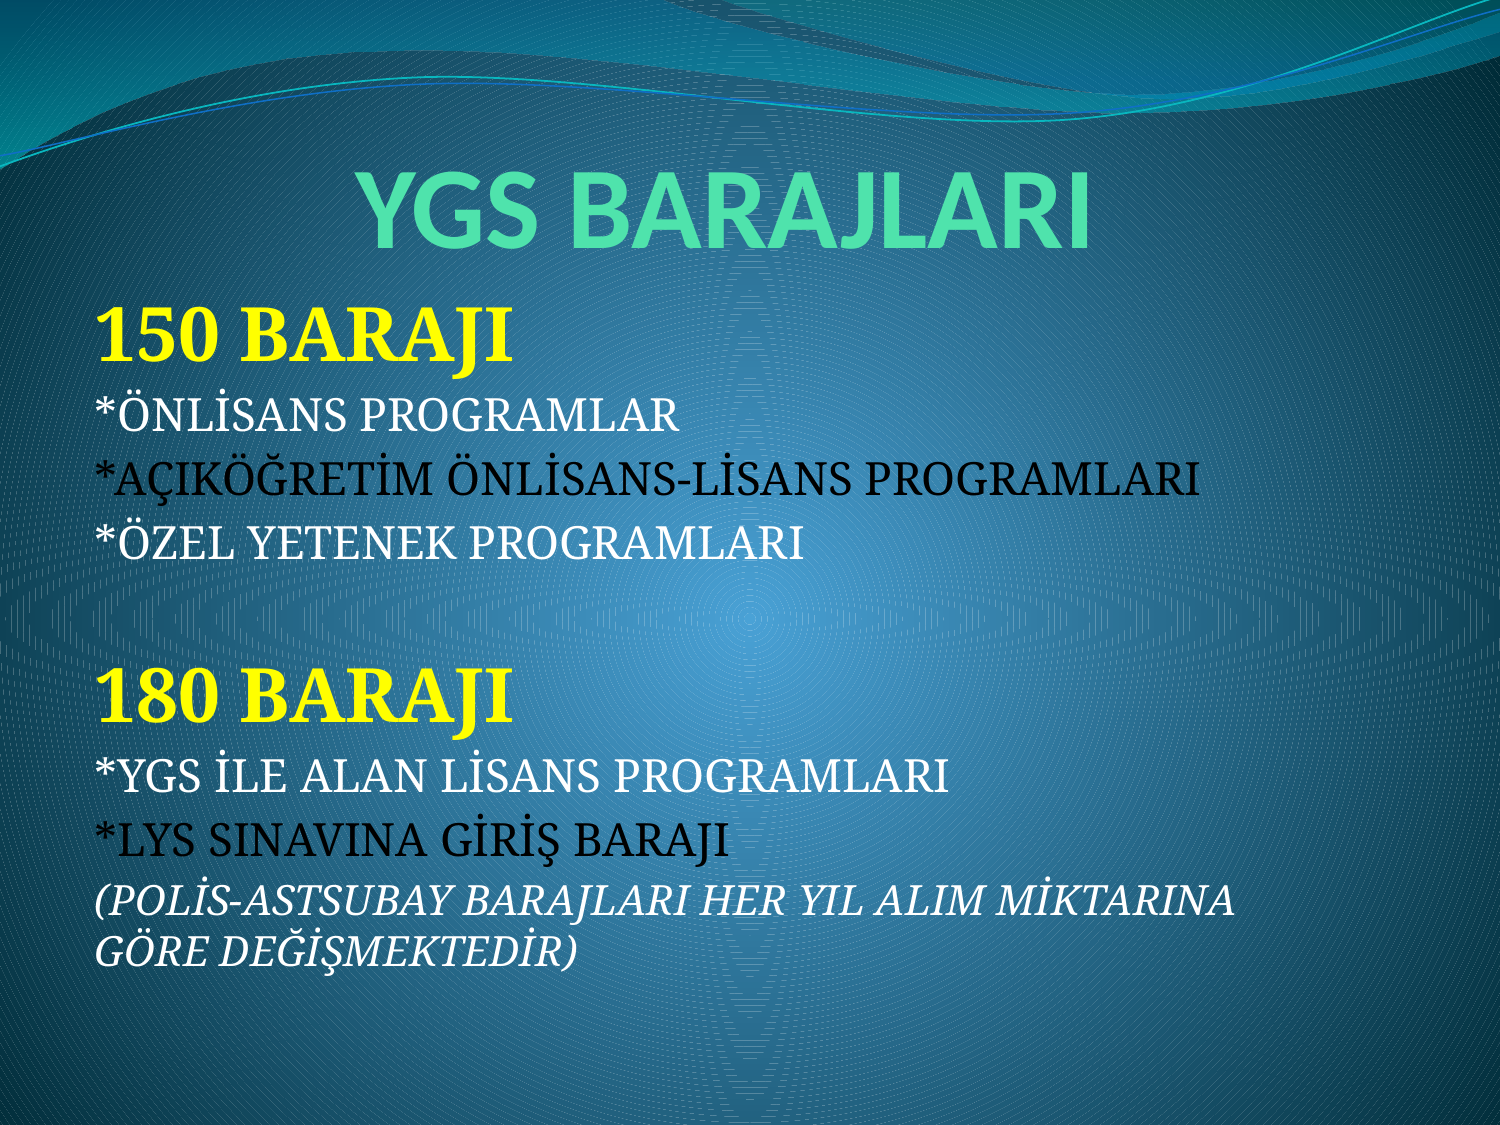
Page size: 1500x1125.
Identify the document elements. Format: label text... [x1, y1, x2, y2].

list 150 BARAJI *ÖNLİSANS PROGRAMLAR *AÇIKÖĞRETİM ÖNLİSANS-LİSANS PROGRAMLARI *ÖZEL YETENEK PROGRAMLARI 180 BARAJI *YGS İLE ALAN LİSANS PROGRAMLARI *LYS SINAVINA GİRİŞ BARAJI (POLİS-ASTSUBAY BARAJLARI HER YIL ALIM MİKTARINA GÖRE DEĞİŞMEKTEDİR) [86, 278, 1362, 1125]
title YGS BARAJLARI [88, 90, 1364, 314]
